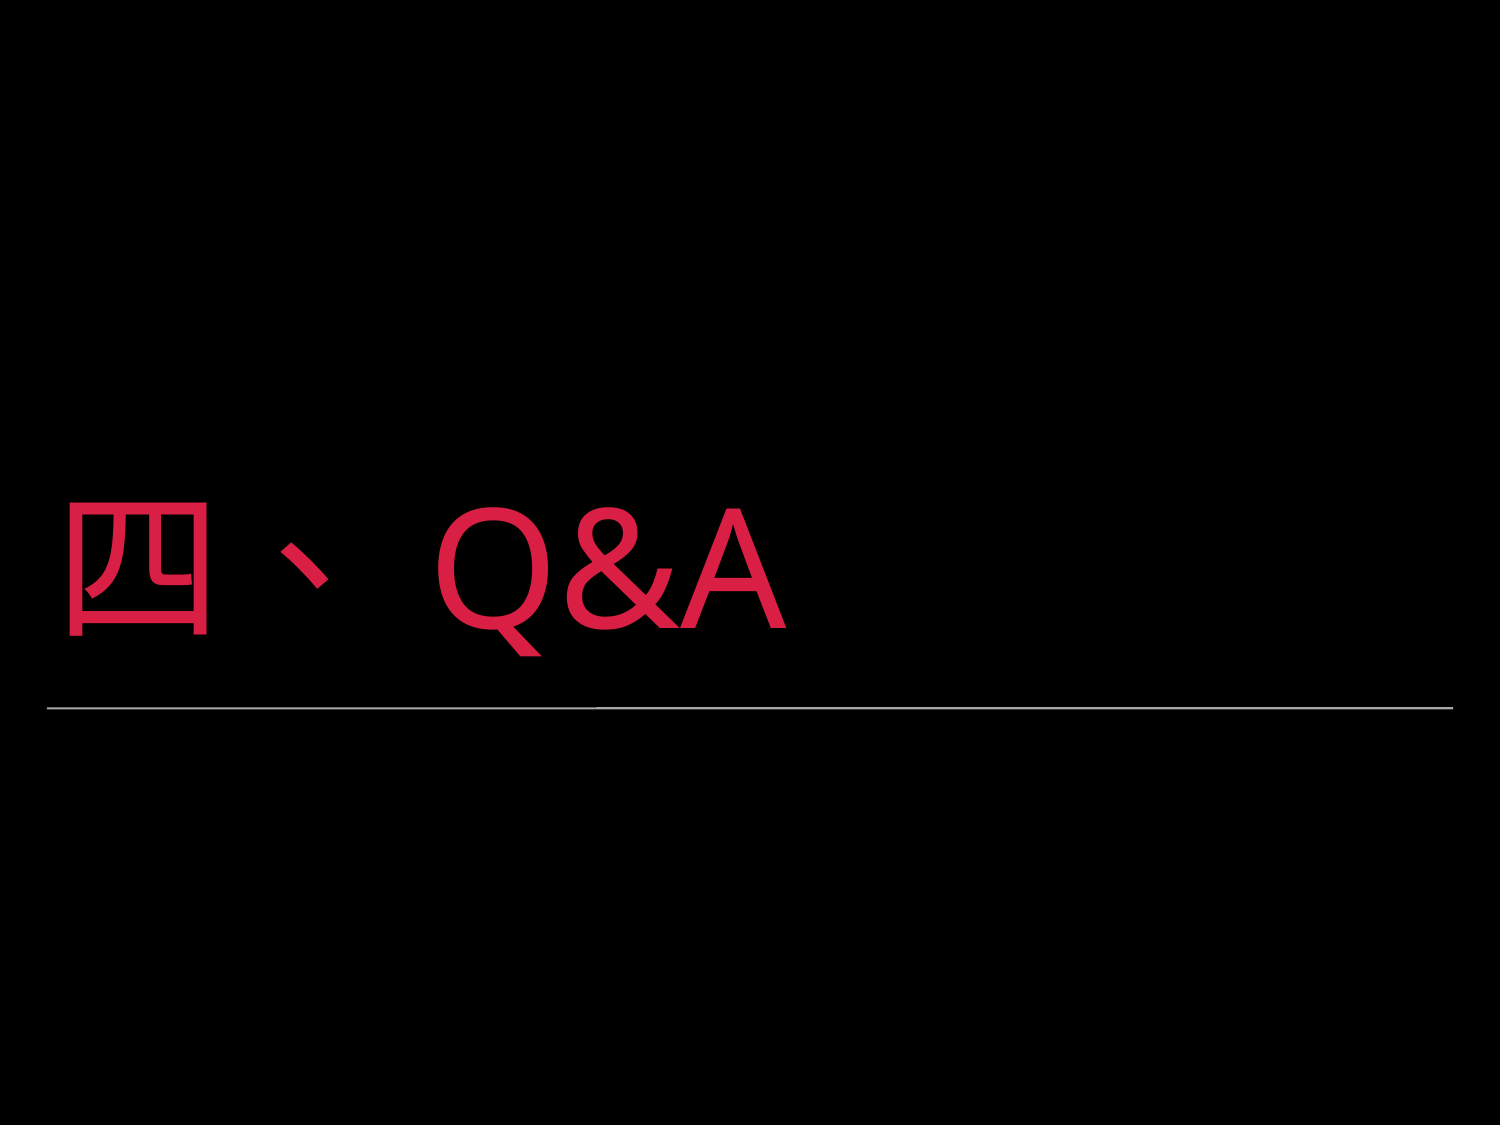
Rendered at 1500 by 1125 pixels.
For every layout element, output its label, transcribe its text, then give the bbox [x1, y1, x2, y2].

list [46, 491, 1454, 701]
title 四、Q&A [46, 701, 1454, 965]
